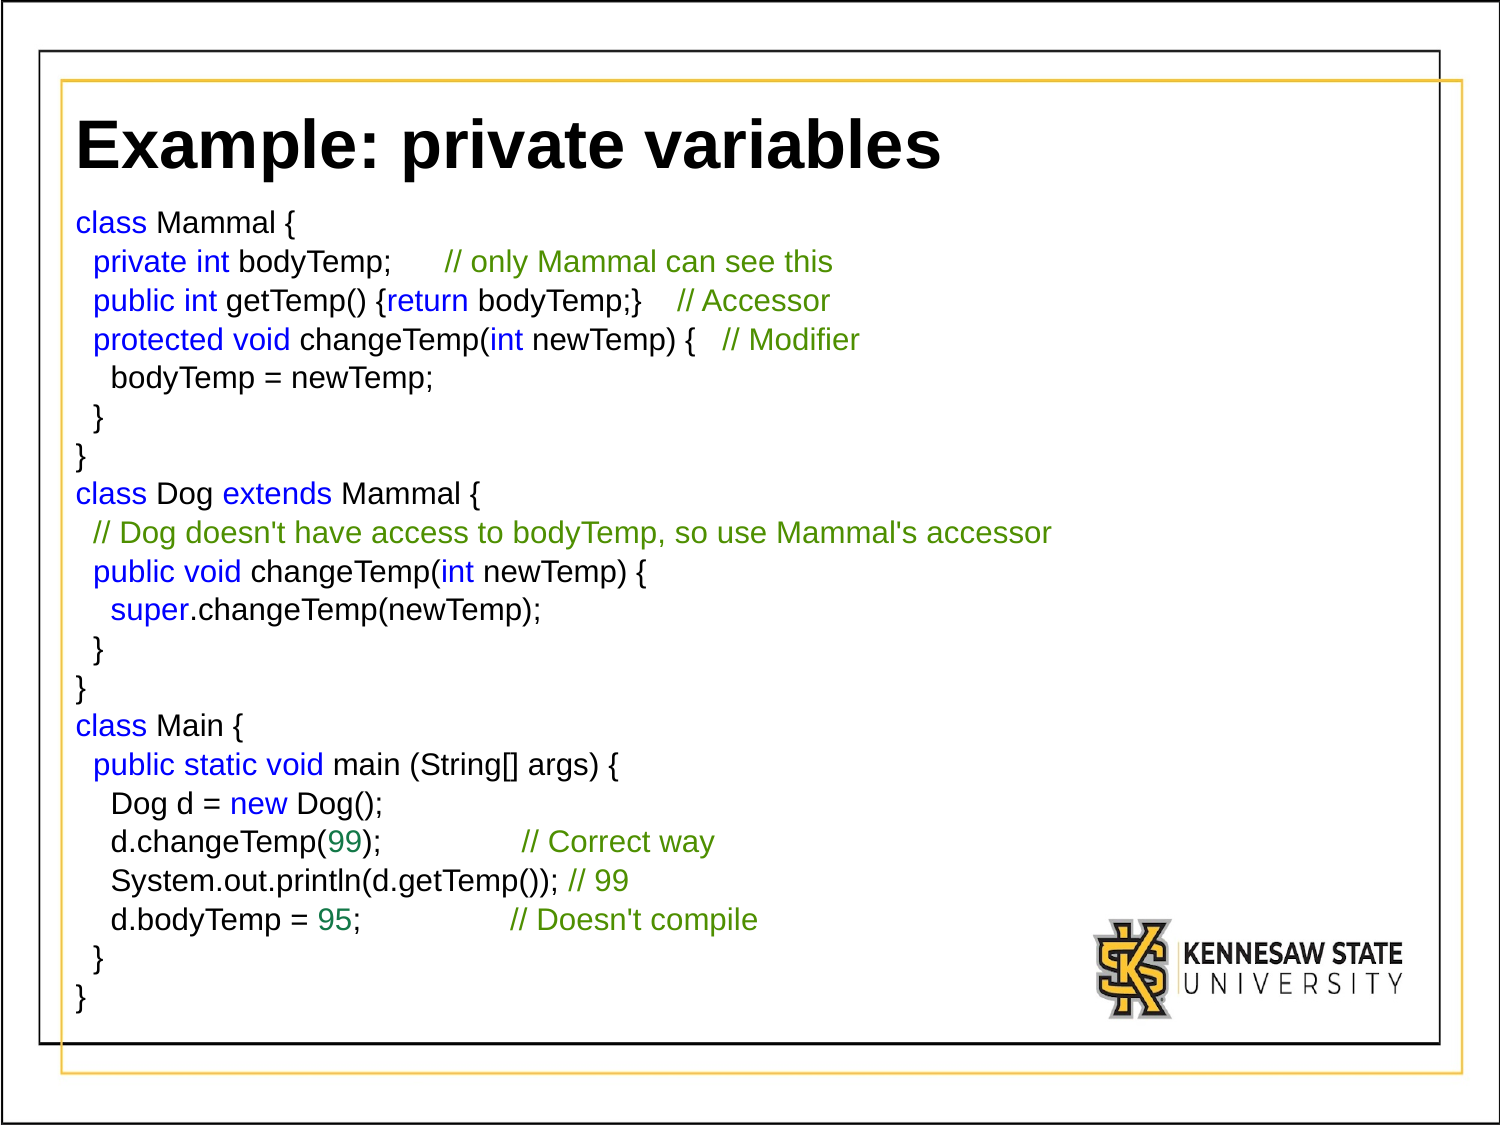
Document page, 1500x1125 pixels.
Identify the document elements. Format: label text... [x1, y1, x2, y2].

picture [0, 0, 1500, 1125]
title Example: private variables [60, 83, 1442, 205]
list class Mammal { private int bodyTemp; // only Mammal can see this public int getTemp() {return bodyTemp;} // Accessor protected void changeTemp(int newTemp) { // Modifier bodyTemp = newTemp; } } class Dog extends Mammal { // Dog doesn't have access to bodyTemp, so use Mammal's accessor public void changeTemp(int newTemp) { super.changeTemp(newTemp); } } class Main { public static void main (String[] args) { Dog d = new Dog(); d.changeTemp(99); // Correct way System.out.println(d.getTemp()); // 99 d.bodyTemp = 95; // Doesn't compile } } [60, 205, 1442, 1029]
